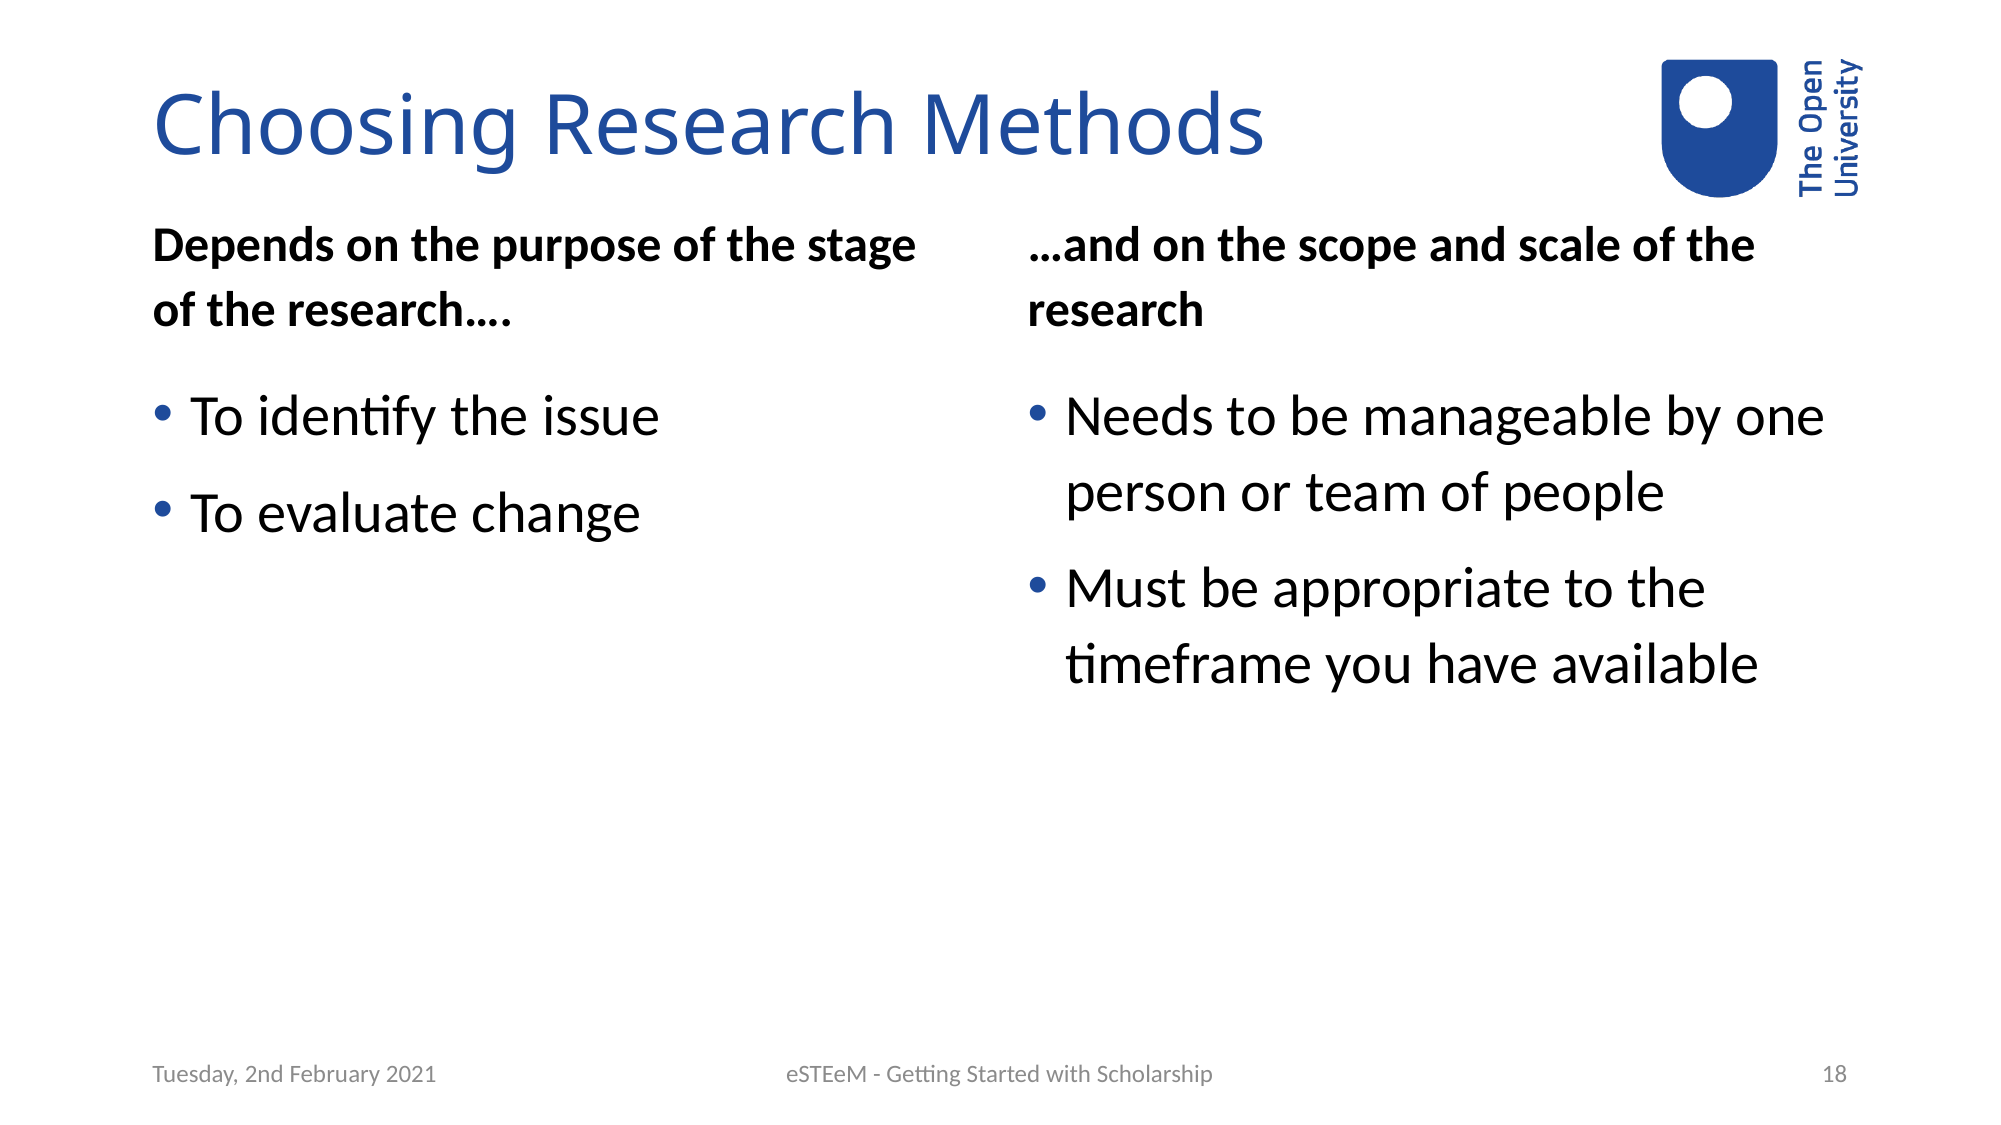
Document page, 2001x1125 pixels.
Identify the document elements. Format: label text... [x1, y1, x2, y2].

list To identify the issue To evaluate change [137, 364, 984, 1023]
list …and on the scope and scale of the research [1012, 208, 1863, 344]
slide_number 18 [1412, 1042, 1863, 1103]
title Choosing Research Methods [137, 59, 1863, 196]
list Needs to be manageable by one person or team of people Must be appropriate to the timeframe you have available [1012, 364, 1863, 1023]
footer eSTEeM - Getting Started with Scholarship [662, 1042, 1338, 1103]
list Depends on the purpose of the stage of the research…. [137, 208, 984, 344]
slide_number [137, 1042, 588, 1103]
